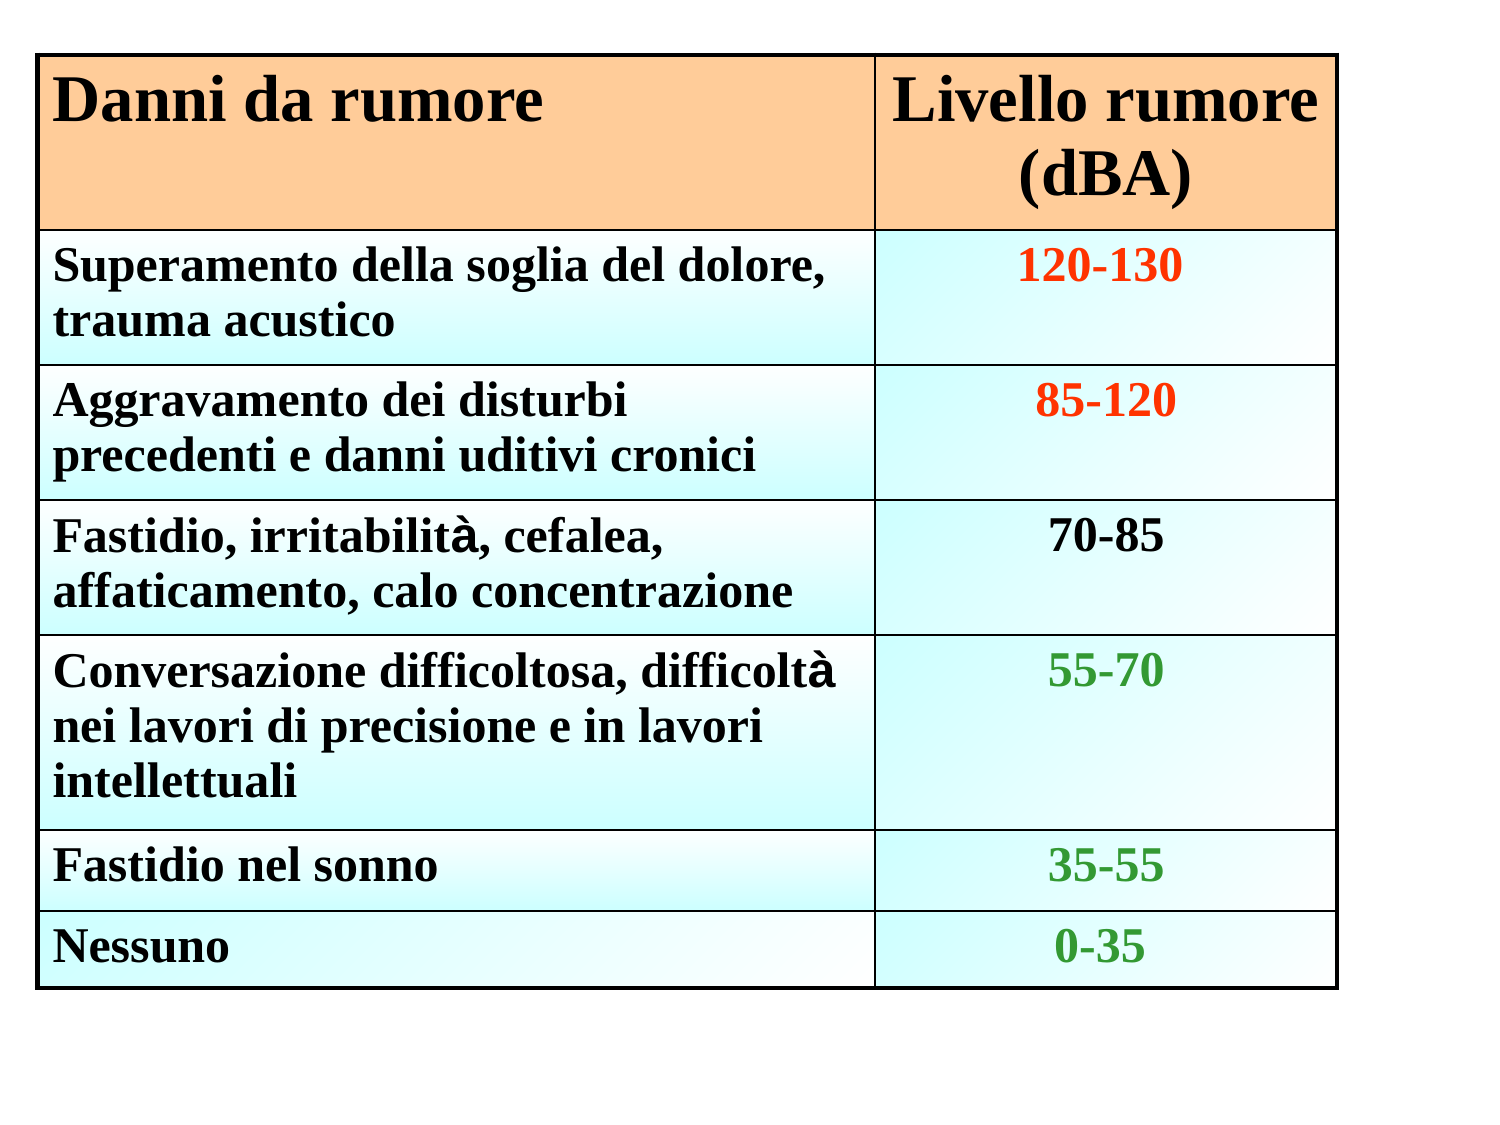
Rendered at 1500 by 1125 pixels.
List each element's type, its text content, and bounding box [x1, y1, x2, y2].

table_cell Fastidio nel sonno [40, 831, 874, 910]
table_cell 85-120 [876, 366, 1335, 499]
table_header Danni da rumore [40, 57, 874, 229]
table_cell 55-70 [876, 636, 1335, 829]
table_cell Fastidio, irritabilità, cefalea, affaticamento, calo concentrazione [40, 501, 874, 634]
table_cell 120-130 [876, 231, 1335, 364]
table_cell Nessuno [40, 912, 874, 986]
table_cell Conversazione difficoltosa, difficoltà nei lavori di precisione e in lavori intellettuali [40, 636, 874, 829]
table_cell 70-85 [876, 501, 1335, 634]
table_cell Superamento della soglia del dolore, trauma acustico [40, 231, 874, 364]
table_header Livello rumore (dBA) [876, 57, 1335, 229]
table_cell 35-55 [876, 831, 1335, 910]
table_cell Aggravamento dei disturbi precedenti e danni uditivi cronici [40, 366, 874, 499]
table_cell 0-35 [876, 912, 1335, 986]
